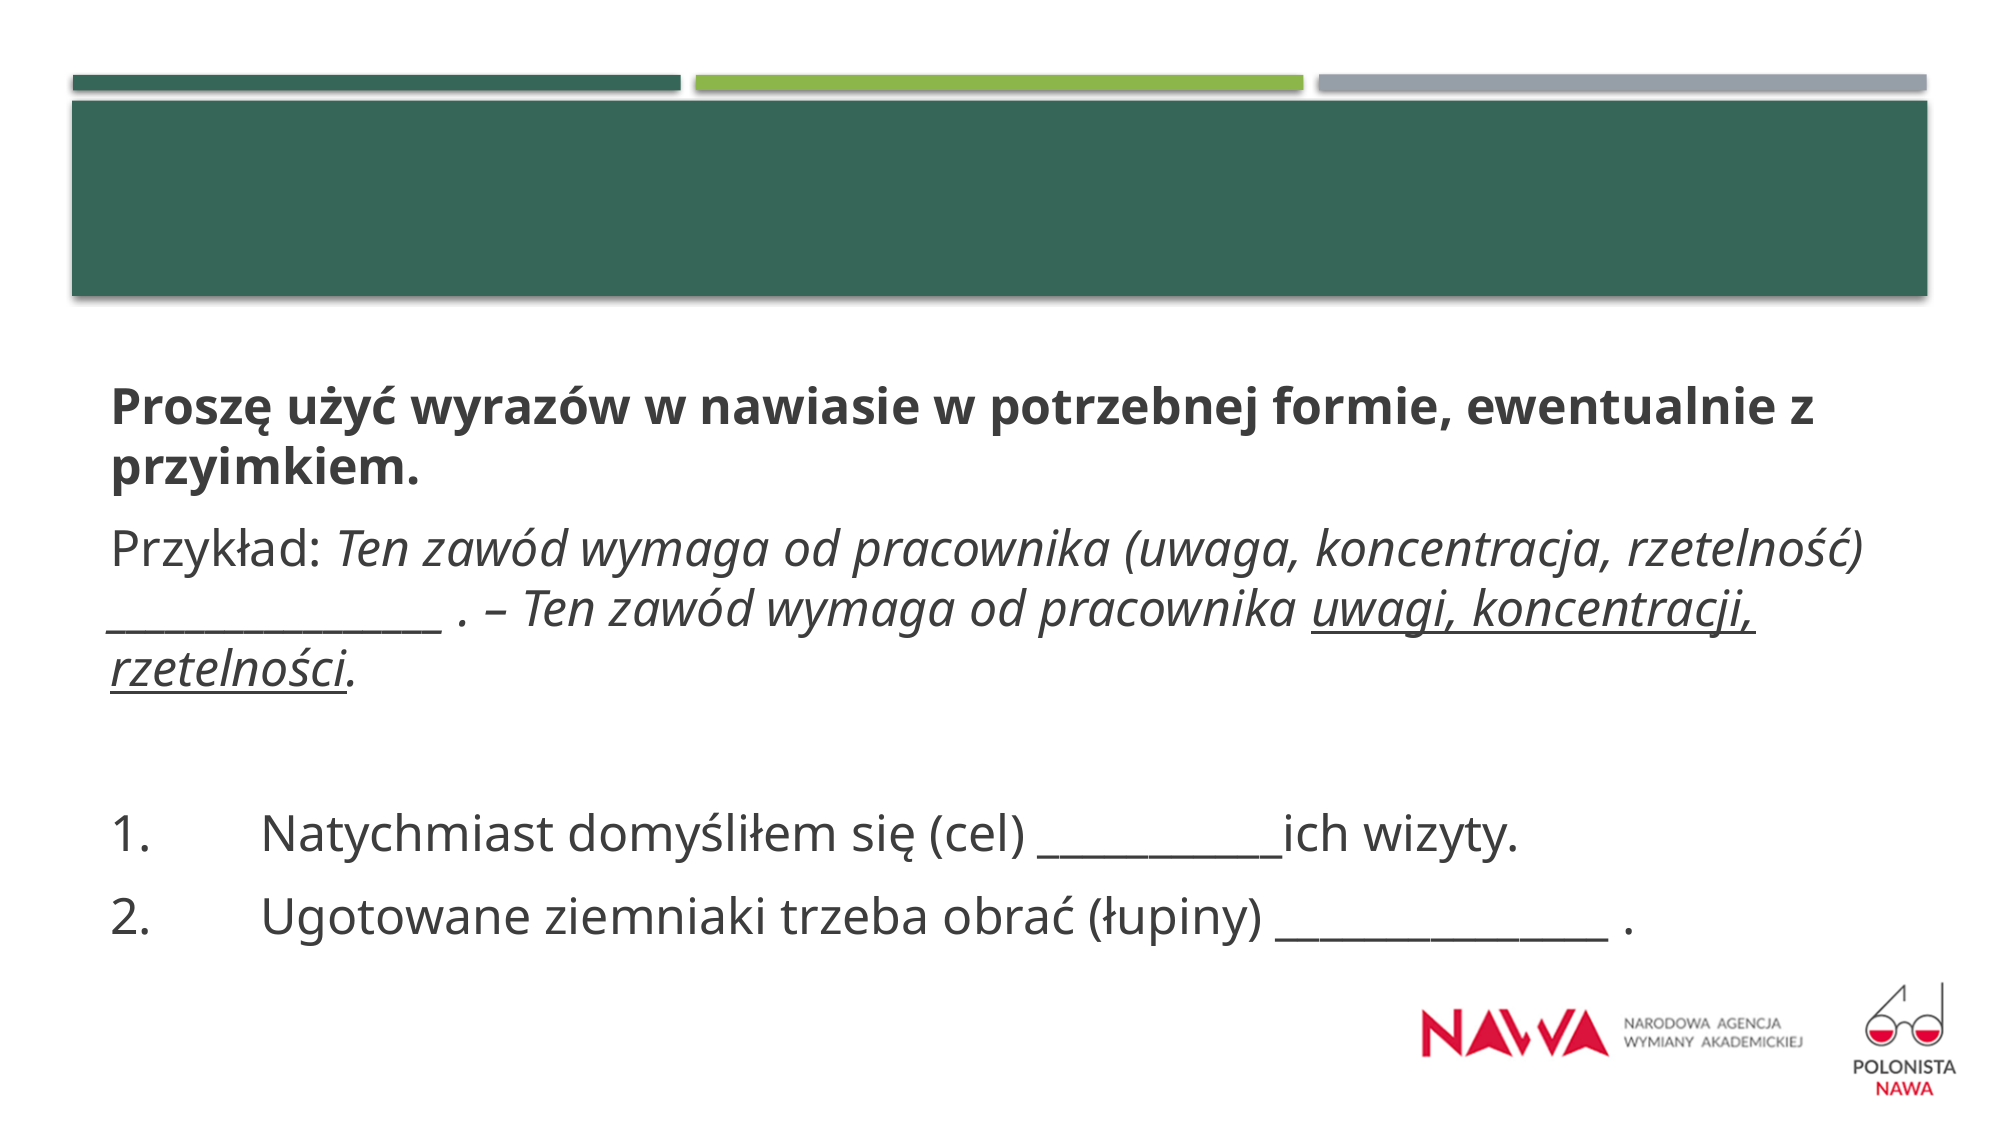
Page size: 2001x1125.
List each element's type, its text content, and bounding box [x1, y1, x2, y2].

picture [1392, 949, 2000, 1125]
list Proszę użyć wyrazów w nawiasie w potrzebnej formie, ewentualnie z przyimkiem. Przykład: Ten zawód wymaga od pracownika (uwaga, koncentracja, rzetelność) _________________ . – Ten zawód wymaga od pracownika uwagi, koncentracji, rzetelności. 1. Natychmiast domyśliłem się (cel) ___________ich wizyty. 2. Ugotowane ziemniaki trzeba obrać (łupiny) _______________ . [95, 357, 1905, 962]
